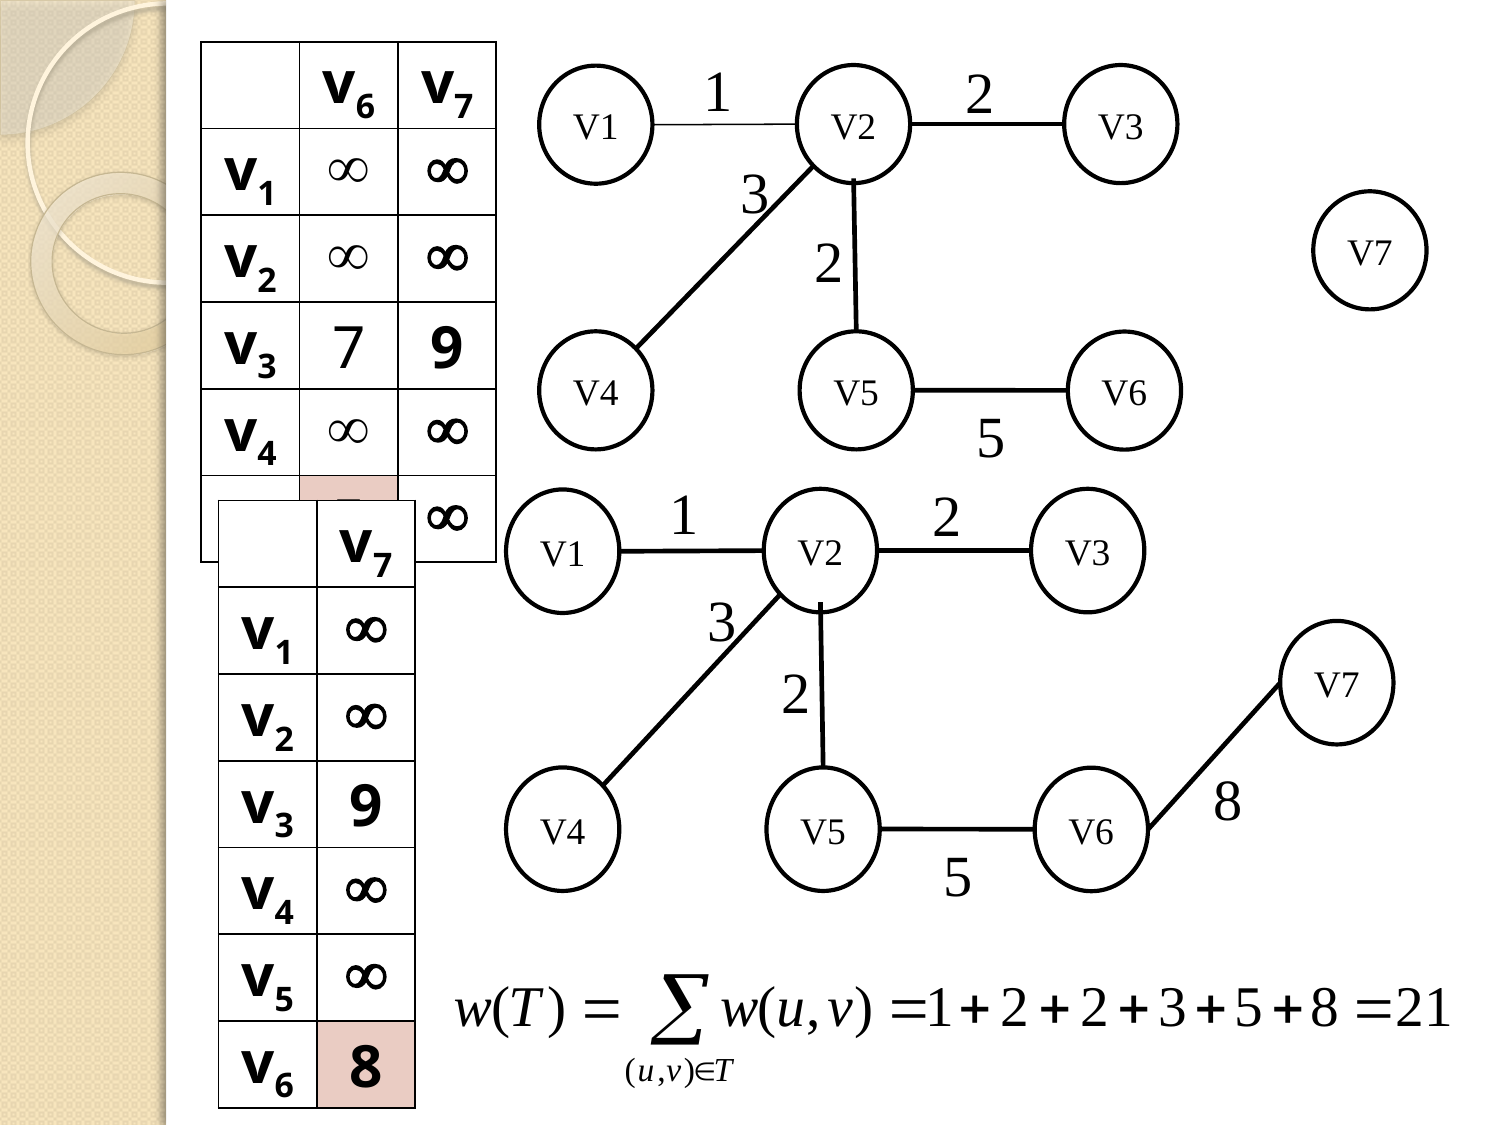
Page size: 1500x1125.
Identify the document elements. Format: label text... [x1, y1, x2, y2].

table_cell 7 [300, 303, 397, 388]
table_cell v6 [219, 1022, 316, 1107]
table_cell  [318, 935, 414, 1020]
table_cell  [399, 129, 495, 214]
table_cell  [318, 588, 414, 673]
table_cell  [399, 390, 495, 475]
table_header [219, 501, 316, 586]
table_cell  [318, 848, 414, 933]
table_cell v4 [202, 390, 299, 475]
table_cell 9 [399, 303, 495, 388]
table_header [202, 43, 299, 128]
table_cell v2 [202, 216, 299, 301]
table_cell v5 [202, 476, 299, 561]
table_cell  [399, 216, 495, 301]
table_header v7 [318, 501, 414, 586]
table_cell v1 [219, 588, 316, 673]
table_cell  [300, 129, 397, 214]
table_cell 5 [300, 476, 397, 500]
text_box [538, 45, 1427, 464]
table_header v6 [300, 43, 397, 128]
table_cell v4 [219, 848, 316, 933]
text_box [443, 963, 1458, 1099]
table_cell v3 [219, 762, 316, 847]
table_cell v2 [219, 675, 316, 760]
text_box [505, 468, 1394, 907]
table_cell v1 [202, 129, 299, 214]
table_cell  [399, 476, 495, 561]
table_cell  [300, 216, 397, 301]
table_cell 8 [318, 1022, 414, 1107]
table_cell  [318, 675, 414, 760]
table_cell v3 [202, 303, 299, 388]
table_cell  [300, 390, 397, 475]
table_cell 9 [318, 762, 414, 847]
table_header v7 [399, 43, 495, 128]
table_cell v5 [219, 935, 316, 1020]
